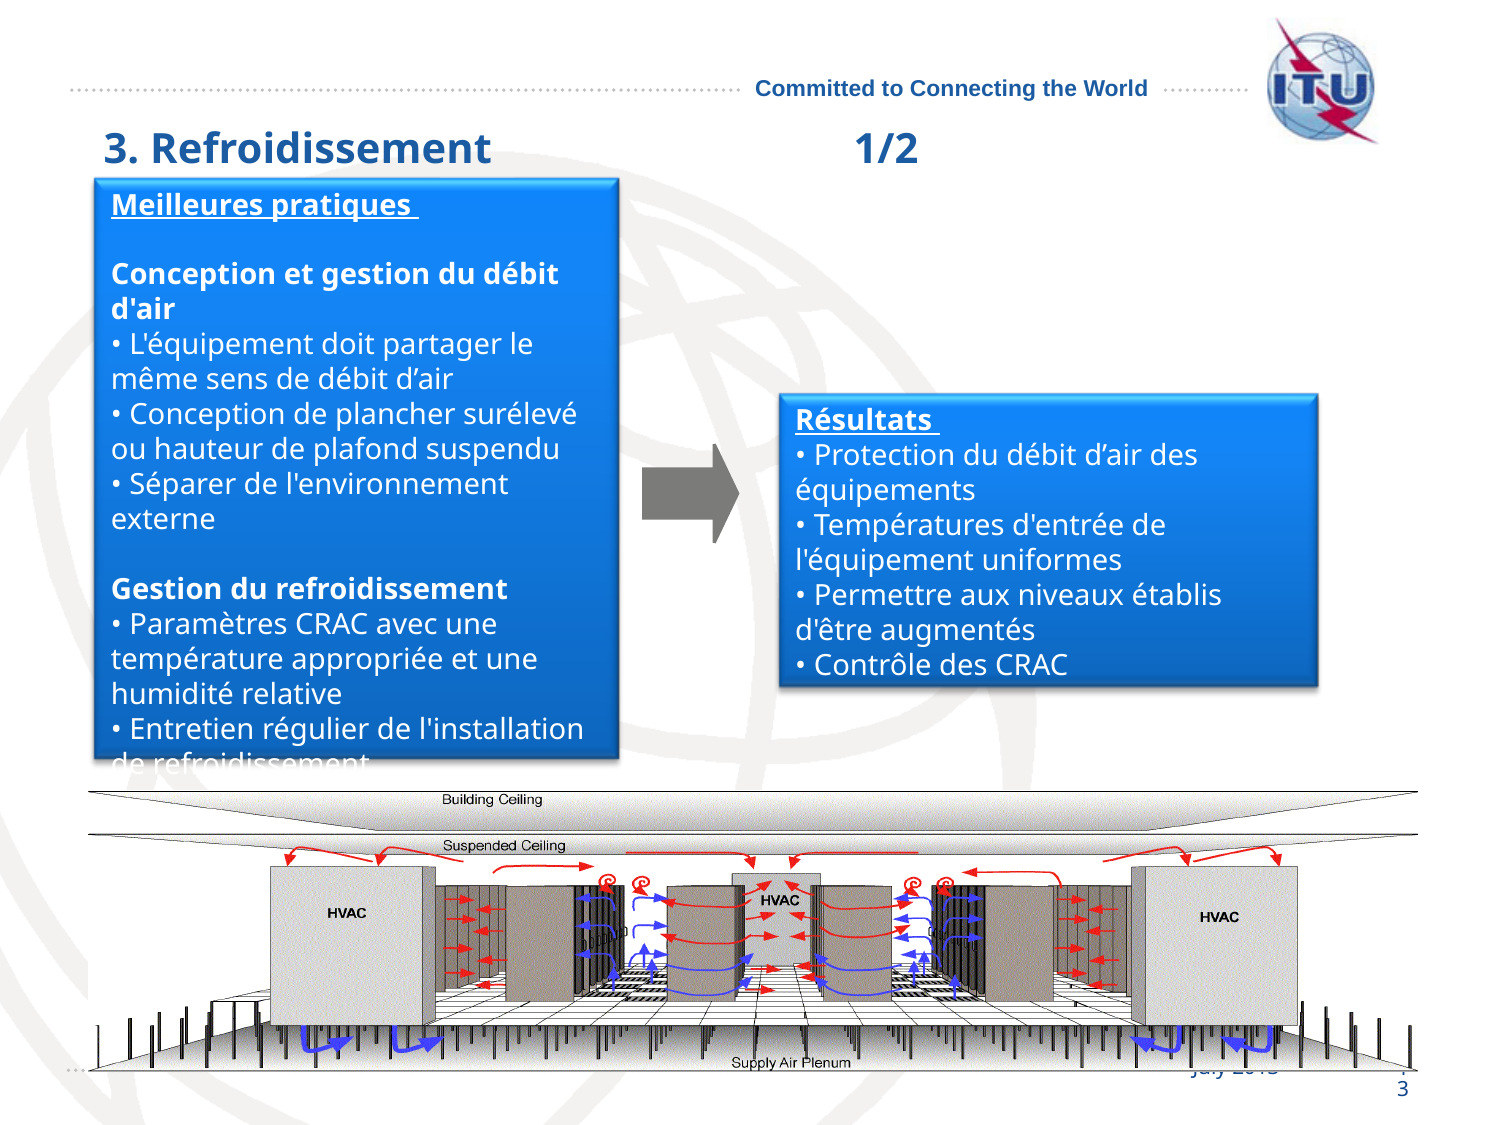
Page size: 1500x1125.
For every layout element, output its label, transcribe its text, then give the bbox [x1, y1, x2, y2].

picture [1222, 7, 1428, 165]
slide_number 13 [1381, 1046, 1436, 1088]
picture [0, 132, 1418, 1125]
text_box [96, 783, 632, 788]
title 3. Refroidissement 1/2 [88, 113, 1364, 180]
text_box [643, 444, 738, 543]
